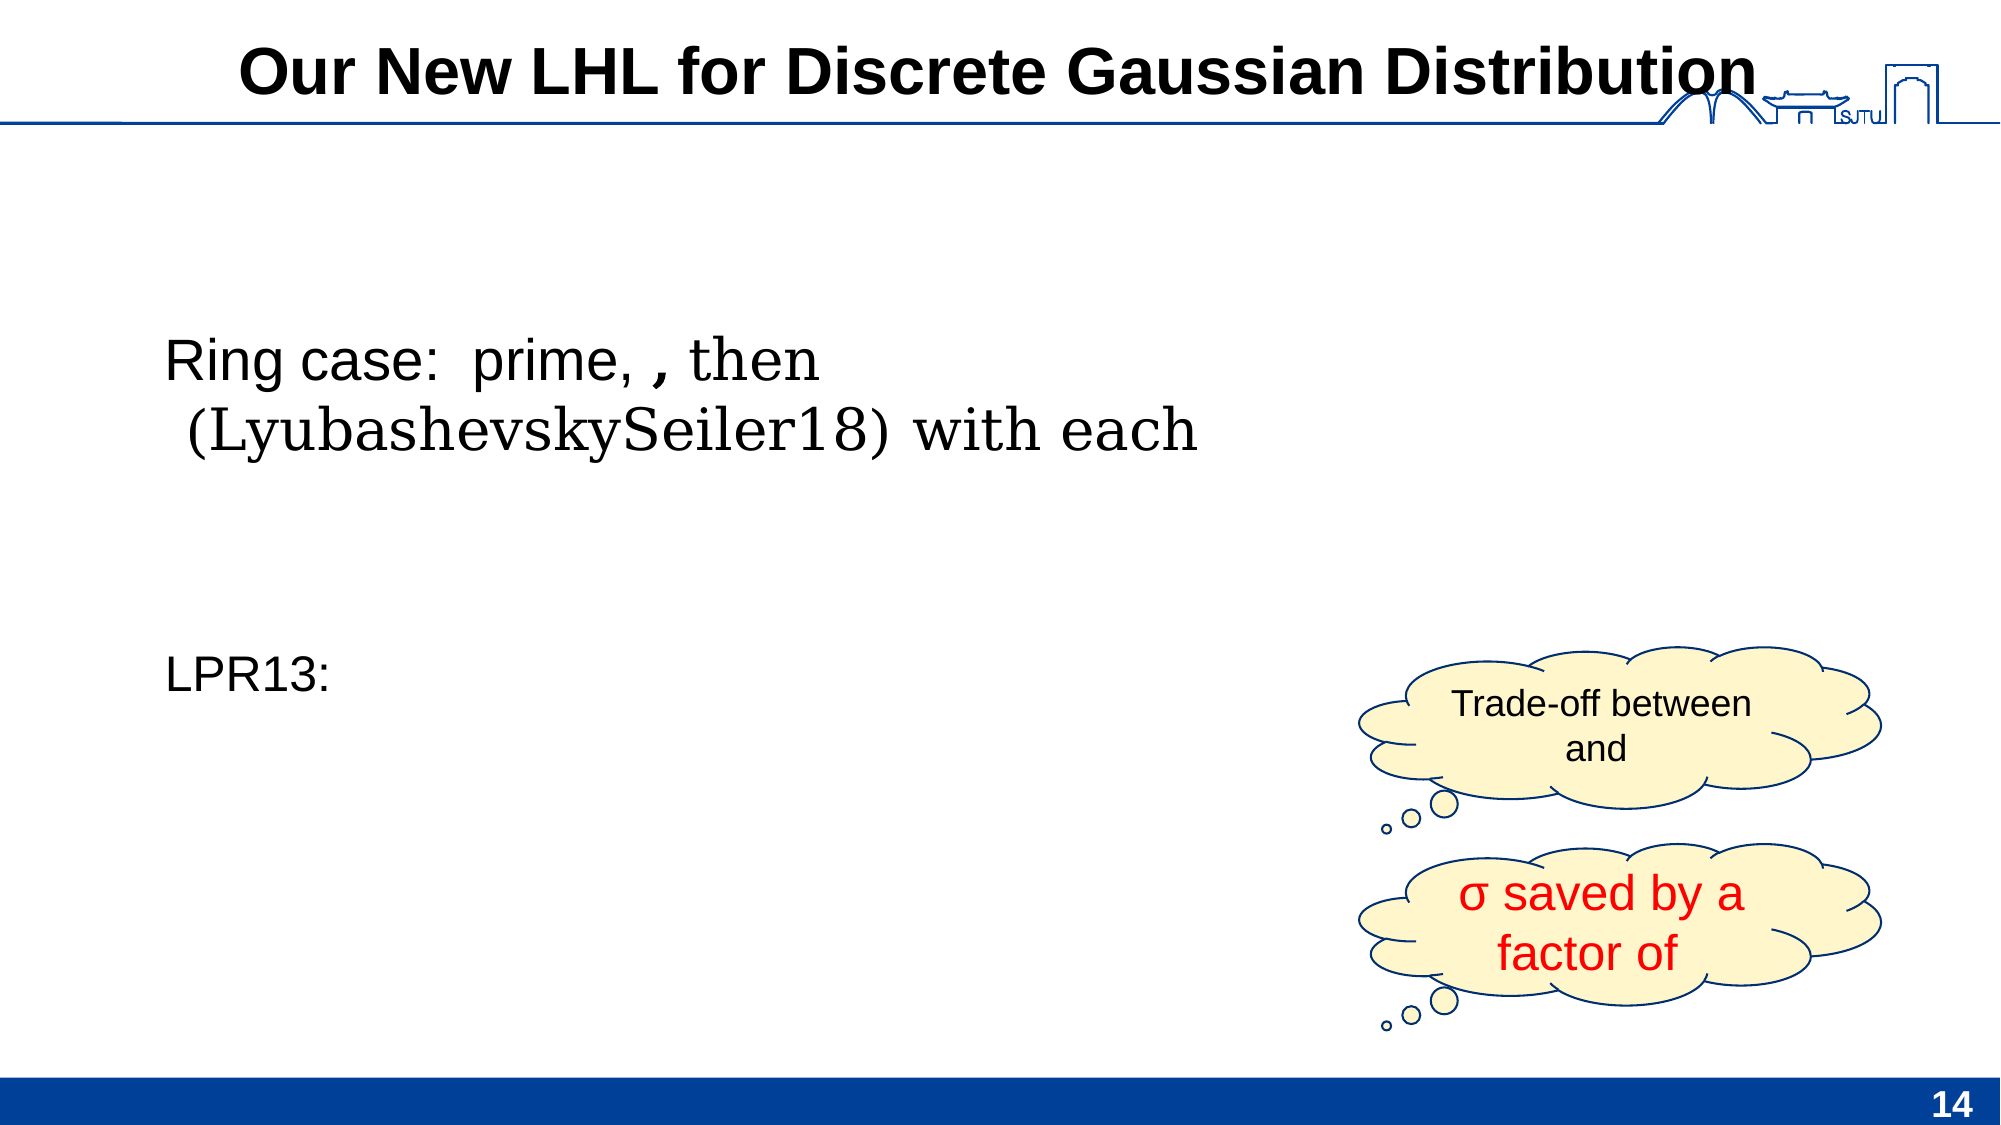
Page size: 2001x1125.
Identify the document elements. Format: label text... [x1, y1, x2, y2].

title Our New LHL for Discrete Gaussian Distribution [79, 22, 1919, 124]
slide_number 14 [1537, 1079, 1988, 1125]
